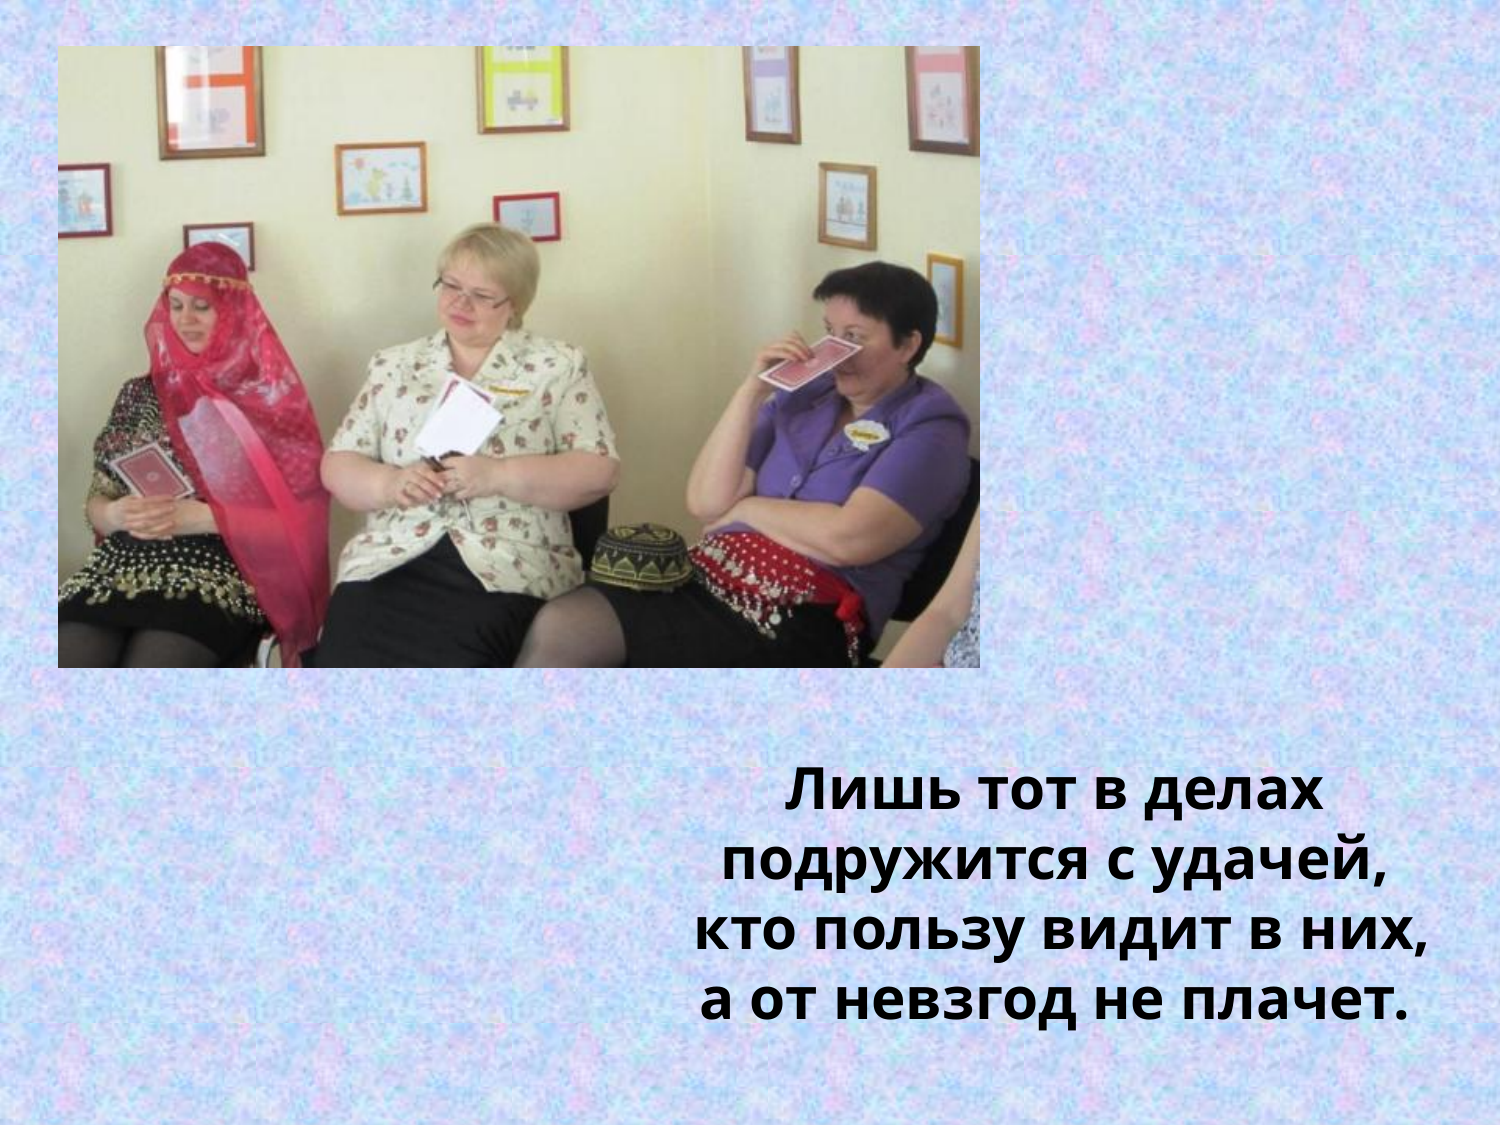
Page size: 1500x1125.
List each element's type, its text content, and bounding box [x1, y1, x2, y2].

title Лишь тот в делах подружится с удачей, кто пользу видит в них, а от невзгод не плачет. [656, 832, 1454, 1020]
picture [0, 0, 1500, 1125]
